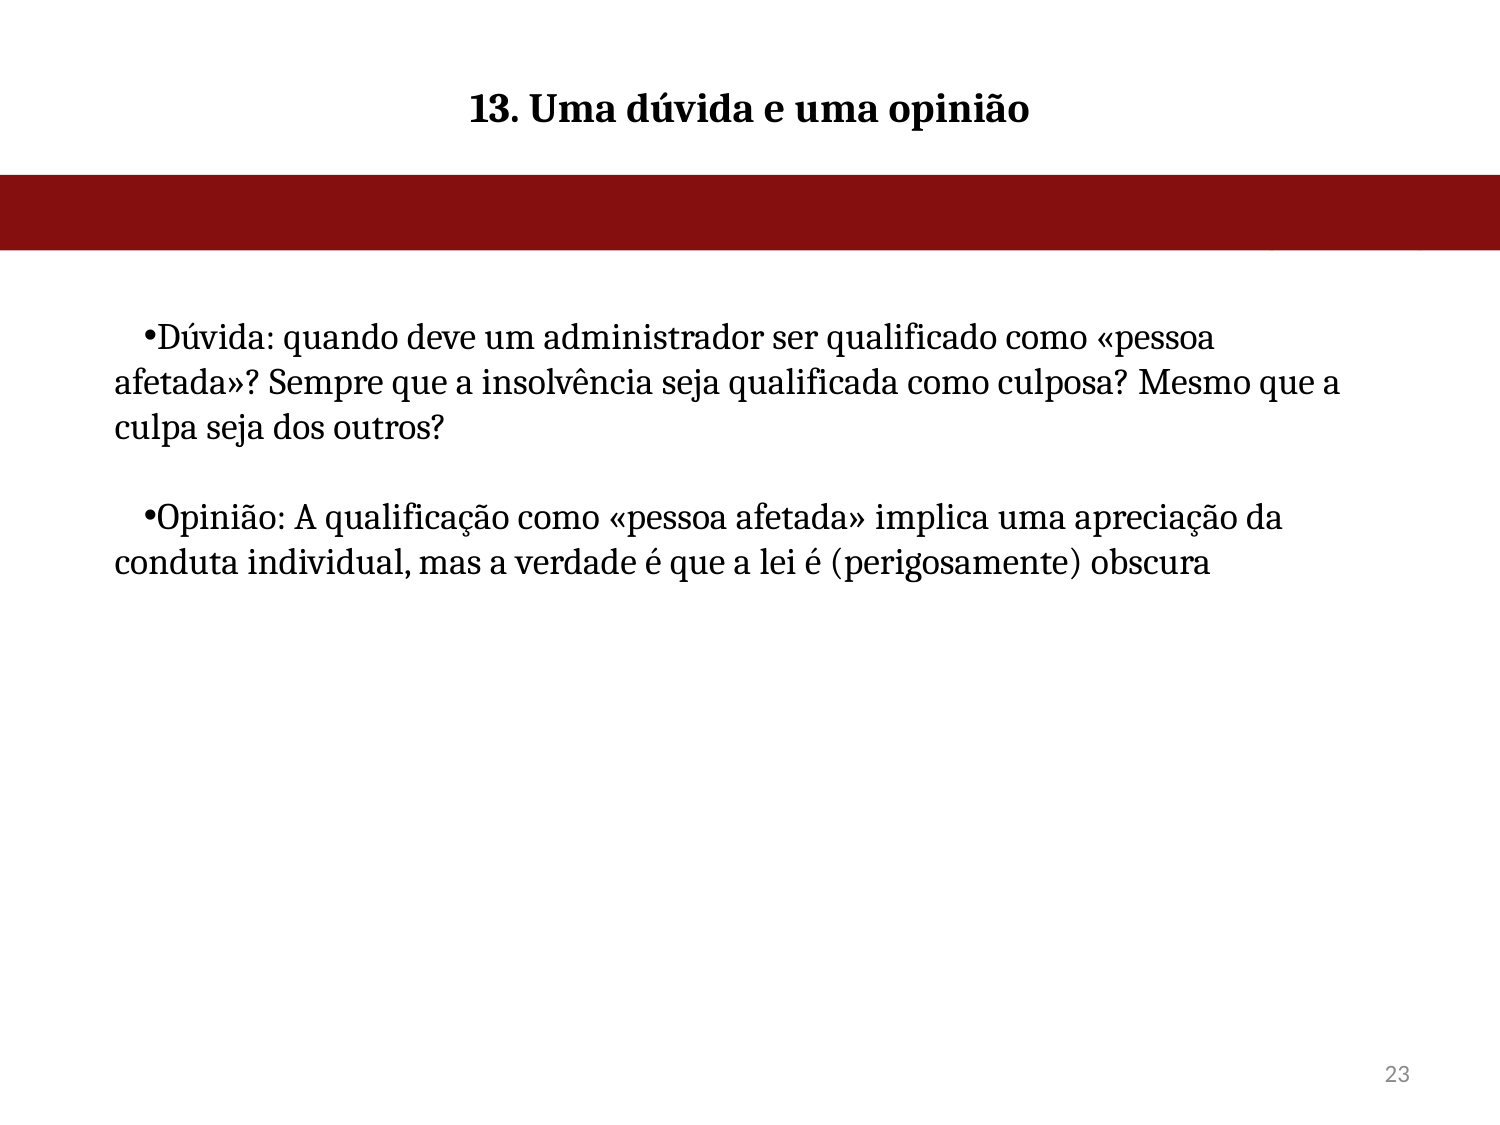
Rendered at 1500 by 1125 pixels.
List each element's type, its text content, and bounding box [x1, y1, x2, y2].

title 13. Uma dúvida e uma opinião [0, 0, 1500, 173]
slide_number 23 [1074, 1042, 1425, 1103]
text_box [1382, 175, 1458, 251]
text_box Dúvida: quando deve um administrador ser qualificado como «pessoa afetada»? Sempre que a insolvência seja qualificada como culposa? Mesmo que a culpa seja dos outros? Opinião: A qualificação como «pessoa afetada» implica uma apreciação da conduta individual, mas a verdade é que a lei é (perigosamente) obscura [99, 304, 1363, 589]
text_box [1234, 175, 1309, 251]
text_box [1307, 175, 1383, 251]
text_box [0, 173, 1500, 253]
